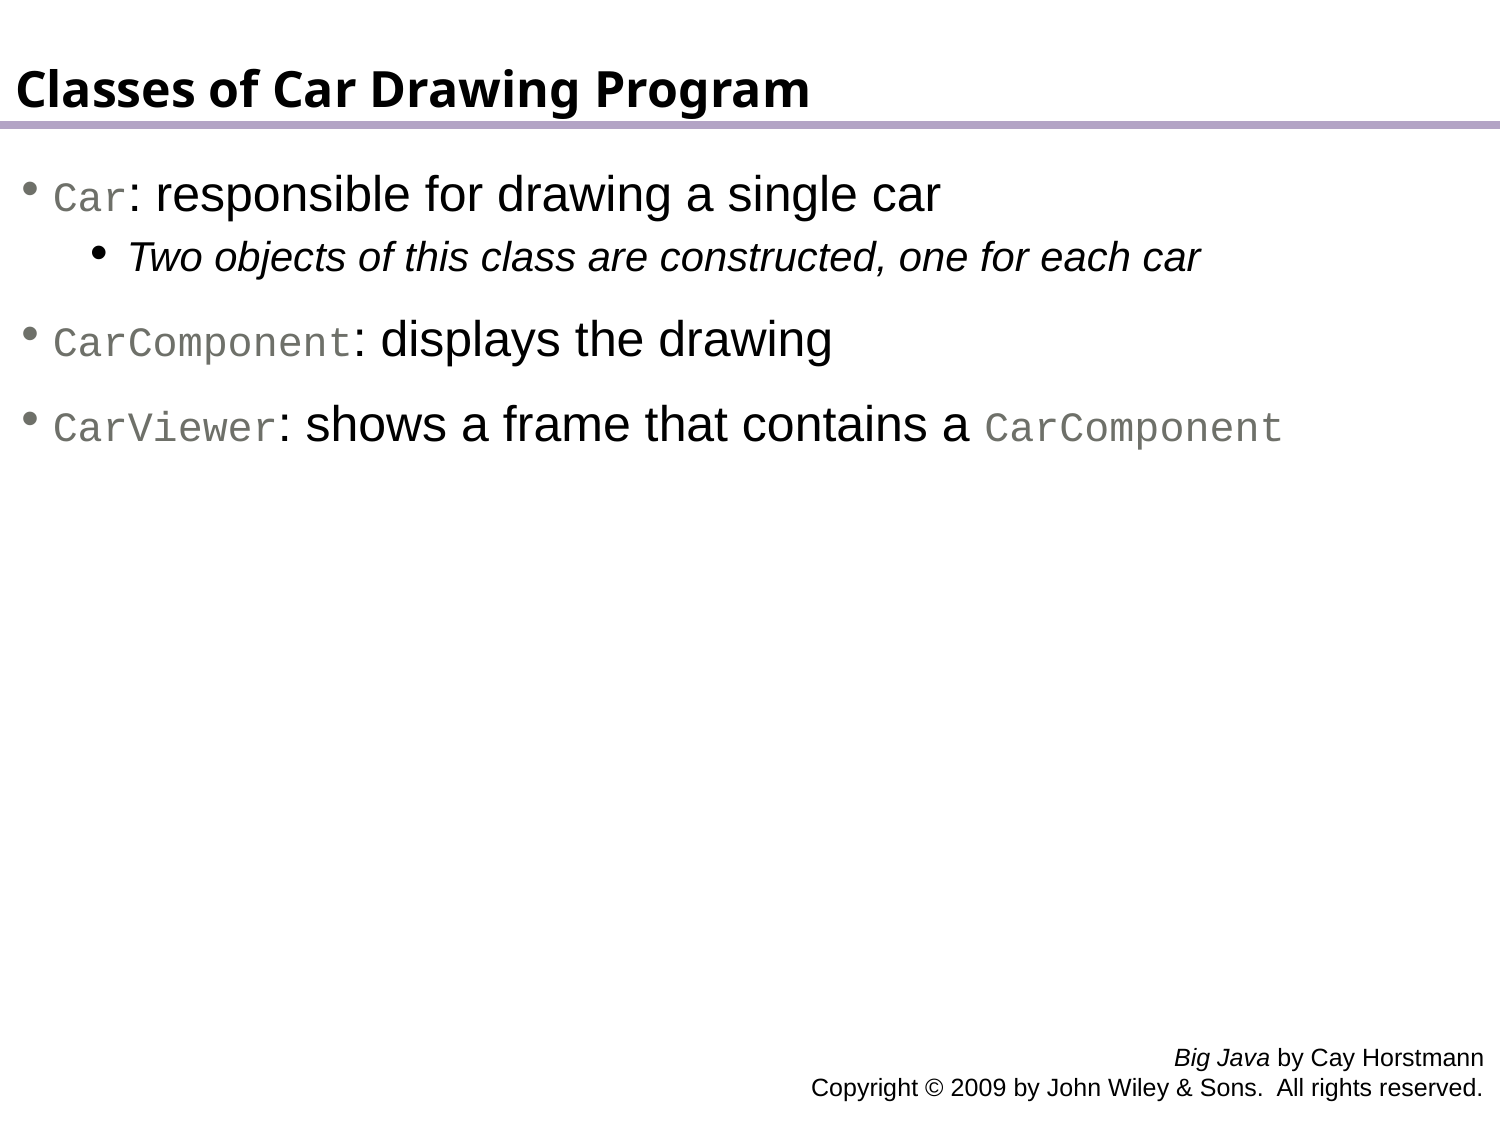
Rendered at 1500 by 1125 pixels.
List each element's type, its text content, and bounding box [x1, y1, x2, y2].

text_box Big Java by Cay Horstmann Copyright © 2009 by John Wiley & Sons. All rights reserved. [787, 1034, 1500, 1113]
text_box Car: responsible for drawing a single car Two objects of this class are constructed, one for each car CarComponent: displays the drawing CarViewer: shows a frame that contains a CarComponent [0, 147, 1500, 466]
text_box Classes of Car Drawing Program [0, 49, 1150, 124]
